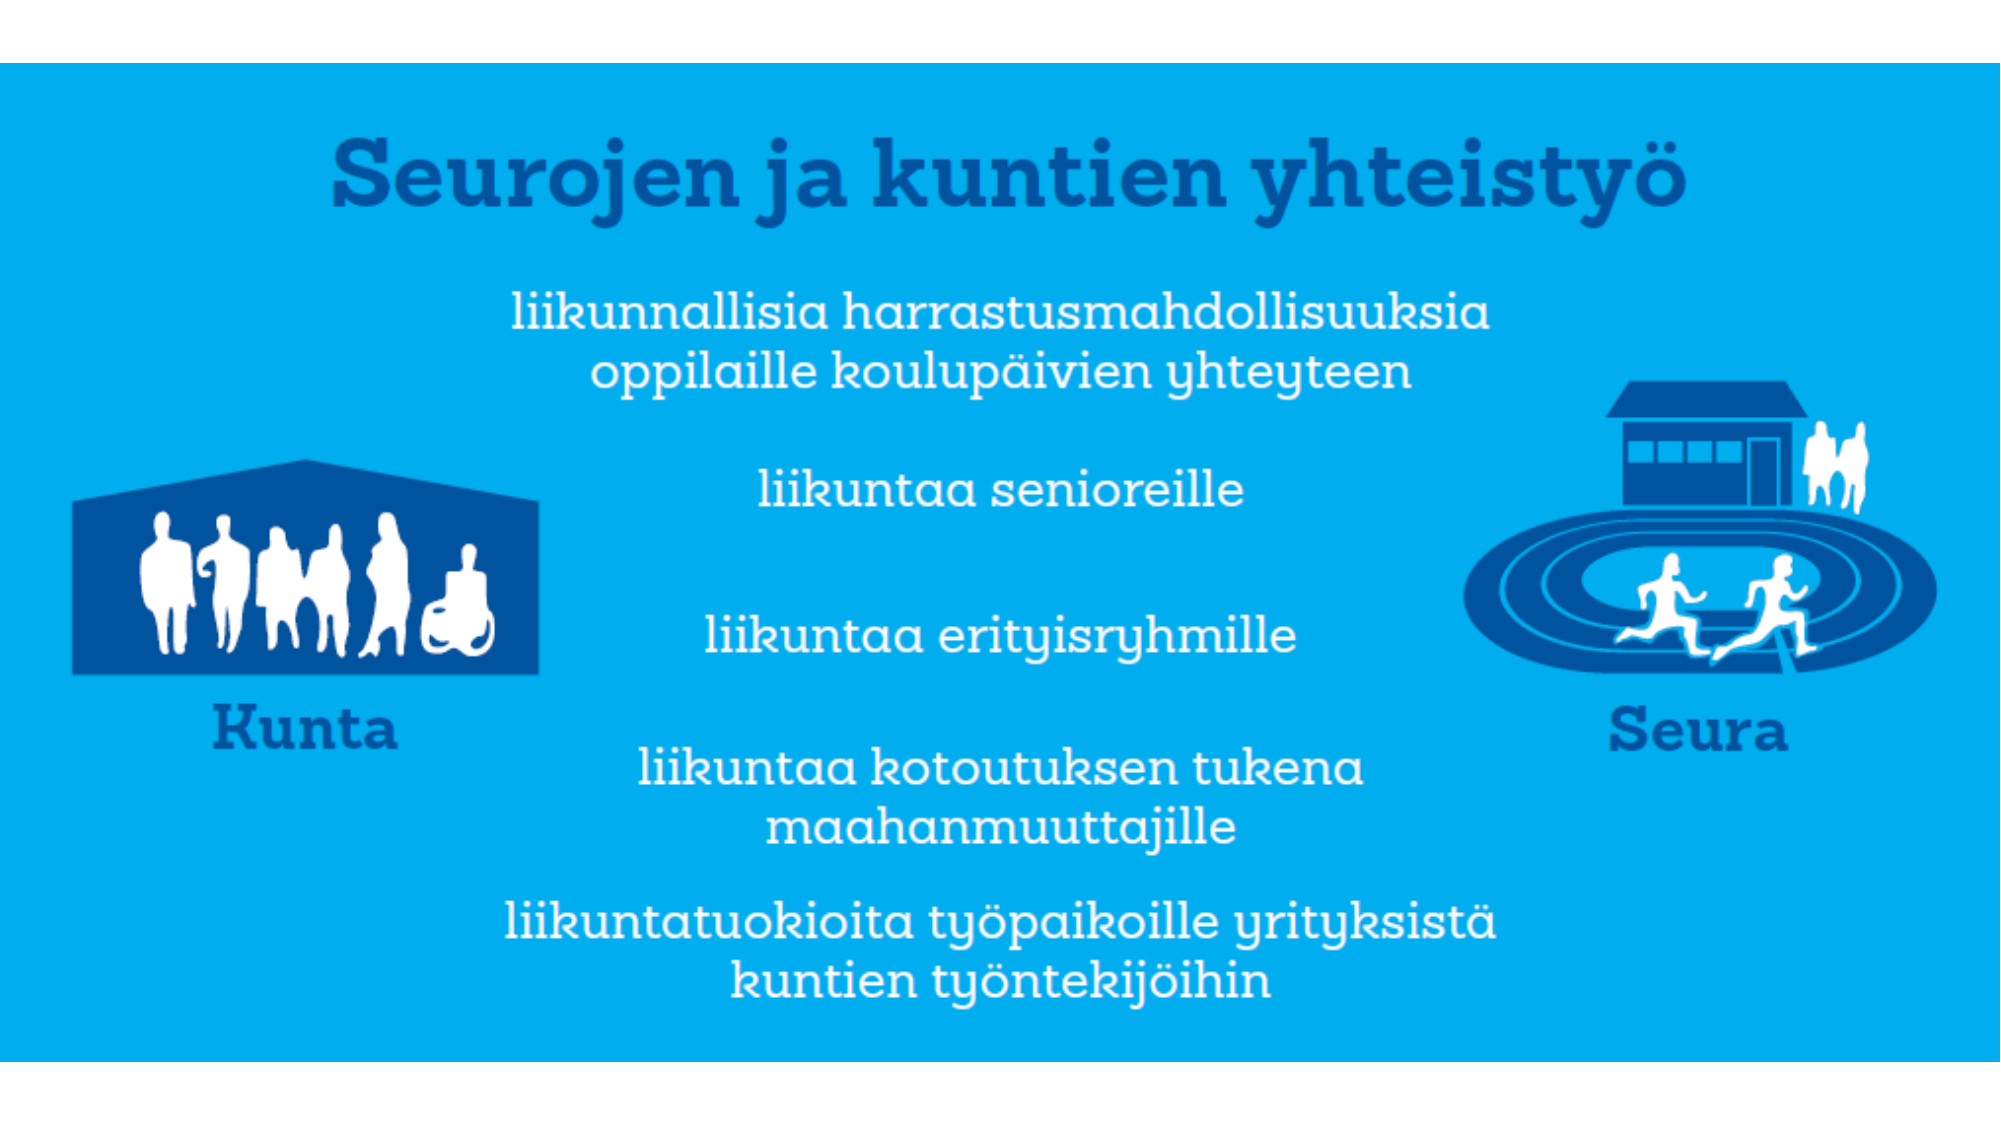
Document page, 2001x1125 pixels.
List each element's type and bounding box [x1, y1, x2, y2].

picture [876, 303, 950, 329]
picture [1054, 627, 1066, 652]
picture [1012, 972, 1042, 997]
picture [864, 362, 891, 388]
picture [1274, 759, 1299, 784]
picture [1541, 148, 1576, 206]
picture [843, 621, 861, 652]
picture [581, 913, 642, 938]
picture [774, 901, 818, 938]
picture [1132, 291, 1192, 329]
picture [934, 160, 985, 206]
picture [1265, 913, 1299, 938]
picture [653, 362, 682, 400]
picture [1193, 747, 1272, 784]
picture [739, 615, 746, 621]
picture [1728, 720, 1751, 750]
picture [524, 901, 531, 907]
picture [682, 303, 711, 329]
picture [939, 627, 964, 652]
picture [747, 292, 754, 298]
picture [833, 481, 895, 506]
picture [1302, 303, 1325, 329]
picture [1013, 747, 1117, 784]
picture [588, 303, 648, 329]
picture [1494, 160, 1533, 206]
picture [887, 972, 918, 997]
picture [1197, 351, 1226, 388]
picture [820, 913, 847, 938]
picture [1007, 297, 1025, 329]
picture [1448, 907, 1466, 938]
picture [1041, 913, 1070, 938]
picture [706, 615, 733, 652]
picture [1149, 759, 1179, 784]
picture [1325, 362, 1350, 388]
picture [714, 291, 741, 329]
picture [860, 972, 885, 997]
picture [791, 362, 817, 388]
picture [824, 966, 856, 997]
picture [449, 160, 500, 206]
picture [1608, 382, 1805, 417]
picture [929, 907, 974, 950]
picture [594, 160, 622, 227]
picture [1069, 627, 1092, 652]
picture [1638, 160, 1685, 206]
picture [1051, 818, 1080, 843]
picture [1227, 972, 1271, 997]
picture [530, 292, 538, 298]
picture [1449, 292, 1456, 298]
picture [1146, 818, 1161, 855]
picture [1270, 627, 1296, 652]
picture [1253, 160, 1306, 227]
picture [1138, 960, 1145, 967]
picture [1120, 818, 1149, 843]
picture [1093, 481, 1120, 506]
picture [1211, 818, 1236, 843]
picture [1355, 362, 1380, 388]
picture [609, 138, 623, 152]
picture [663, 913, 692, 938]
picture [992, 481, 1015, 506]
picture [397, 160, 441, 206]
picture [1101, 812, 1119, 843]
picture [1756, 720, 1788, 750]
picture [843, 291, 873, 329]
picture [828, 759, 857, 784]
picture [1050, 148, 1085, 206]
picture [933, 753, 951, 784]
picture [1090, 960, 1134, 997]
picture [1351, 901, 1404, 938]
picture [1149, 901, 1191, 938]
picture [302, 718, 335, 748]
picture [799, 303, 828, 329]
picture [776, 753, 794, 784]
picture [1752, 442, 1776, 505]
picture [1046, 481, 1090, 506]
picture [1382, 362, 1412, 388]
picture [732, 960, 761, 997]
picture [621, 362, 650, 400]
picture [789, 469, 832, 506]
picture [1782, 630, 1793, 647]
picture [909, 818, 938, 843]
picture [846, 960, 853, 967]
picture [672, 747, 679, 754]
picture [716, 351, 788, 388]
picture [1173, 469, 1200, 506]
picture [366, 718, 397, 748]
picture [799, 160, 847, 206]
picture [1760, 637, 1776, 649]
picture [866, 907, 884, 938]
picture [1370, 148, 1405, 206]
picture [1057, 615, 1064, 622]
picture [1410, 901, 1417, 908]
picture [1612, 707, 1647, 750]
picture [1176, 469, 1183, 476]
picture [521, 901, 579, 938]
picture [968, 627, 1002, 652]
picture [1578, 160, 1632, 227]
picture [982, 759, 1011, 784]
picture [1229, 615, 1236, 622]
picture [261, 718, 294, 748]
picture [1082, 351, 1089, 357]
picture [651, 303, 680, 329]
picture [1219, 481, 1244, 506]
picture [915, 481, 945, 506]
picture [773, 138, 786, 152]
picture [939, 362, 968, 388]
picture [1004, 621, 1049, 664]
picture [749, 351, 757, 358]
picture [687, 160, 739, 206]
picture [1002, 362, 1047, 388]
picture [1272, 291, 1299, 329]
picture [1073, 901, 1116, 938]
picture [1311, 138, 1363, 206]
picture [1037, 351, 1045, 358]
picture [1229, 960, 1236, 967]
picture [643, 907, 662, 938]
picture [978, 913, 1006, 938]
picture [767, 818, 813, 843]
picture [1122, 362, 1153, 388]
picture [1018, 481, 1043, 506]
picture [1180, 960, 1224, 997]
picture [1228, 357, 1246, 388]
picture [950, 303, 1005, 329]
picture [745, 913, 772, 938]
picture [941, 818, 1019, 843]
picture [1094, 362, 1120, 388]
picture [895, 627, 924, 652]
picture [854, 901, 861, 908]
picture [1666, 142, 1675, 152]
picture [1183, 960, 1190, 967]
picture [1654, 720, 1683, 750]
picture [1075, 901, 1082, 908]
picture [1144, 481, 1169, 506]
picture [1466, 138, 1480, 152]
picture [736, 615, 778, 652]
picture [510, 160, 546, 206]
picture [216, 705, 257, 748]
picture [893, 362, 922, 388]
picture [885, 913, 914, 938]
picture [1648, 143, 1657, 152]
picture [1256, 291, 1269, 329]
picture [1130, 972, 1145, 1009]
picture [1193, 913, 1218, 938]
picture [1168, 806, 1175, 813]
picture [1461, 303, 1490, 329]
picture [1124, 481, 1145, 506]
picture [657, 747, 664, 754]
picture [1118, 913, 1145, 938]
picture [1227, 303, 1254, 329]
picture [1306, 357, 1324, 388]
picture [724, 615, 731, 622]
picture [340, 710, 362, 748]
picture [832, 351, 861, 388]
picture [758, 160, 786, 227]
picture [809, 901, 816, 908]
picture [759, 469, 786, 506]
picture [1123, 160, 1167, 206]
picture [1290, 901, 1297, 908]
picture [1302, 907, 1346, 950]
picture [505, 901, 518, 938]
picture [903, 759, 930, 784]
picture [1248, 362, 1273, 388]
picture [1303, 759, 1333, 784]
picture [1020, 818, 1049, 843]
picture [551, 160, 598, 206]
picture [636, 160, 679, 206]
picture [1081, 469, 1088, 476]
picture [762, 972, 824, 997]
picture [592, 362, 619, 388]
picture [1803, 420, 1869, 514]
picture [639, 747, 666, 784]
picture [932, 966, 976, 1009]
picture [1095, 138, 1109, 152]
picture [992, 615, 999, 622]
picture [814, 818, 843, 843]
picture [694, 907, 742, 938]
picture [777, 469, 783, 476]
picture [538, 901, 545, 908]
picture [797, 759, 826, 784]
picture [744, 303, 781, 329]
picture [513, 291, 585, 329]
picture [1146, 615, 1268, 652]
picture [872, 747, 901, 784]
picture [714, 759, 774, 784]
picture [1203, 469, 1215, 506]
picture [947, 481, 976, 506]
picture [1195, 291, 1224, 329]
picture [781, 627, 842, 652]
picture [1420, 303, 1443, 329]
picture [1084, 303, 1129, 329]
picture [846, 806, 907, 843]
picture [851, 913, 863, 938]
picture [895, 475, 914, 506]
picture [1327, 303, 1356, 329]
picture [1091, 160, 1113, 206]
picture [982, 972, 1009, 997]
picture [952, 759, 980, 784]
picture [1467, 913, 1496, 938]
picture [1150, 972, 1178, 997]
picture [1357, 291, 1417, 329]
picture [875, 138, 927, 206]
picture [686, 362, 697, 388]
picture [1082, 812, 1100, 843]
picture [1692, 612, 1757, 626]
picture [1275, 362, 1301, 400]
picture [700, 351, 712, 388]
picture [1335, 759, 1364, 784]
picture [785, 303, 797, 329]
picture [1234, 913, 1260, 950]
picture [1689, 720, 1722, 750]
picture [993, 160, 1044, 206]
picture [970, 362, 999, 400]
picture [336, 138, 389, 206]
picture [688, 351, 695, 358]
picture [1462, 160, 1484, 206]
picture [1464, 511, 1936, 672]
picture [669, 747, 711, 784]
picture [1043, 966, 1061, 997]
picture [1124, 960, 1131, 967]
picture [862, 627, 892, 652]
picture [1409, 160, 1453, 206]
picture [1095, 627, 1141, 664]
picture [1026, 303, 1080, 329]
picture [791, 469, 798, 476]
picture [546, 292, 553, 298]
picture [1446, 303, 1459, 329]
picture [1408, 913, 1445, 938]
picture [1165, 806, 1207, 843]
picture [1174, 160, 1226, 206]
picture [73, 461, 538, 674]
picture [1624, 423, 1791, 504]
picture [925, 351, 937, 388]
picture [1154, 806, 1161, 813]
picture [1010, 913, 1038, 950]
picture [1700, 631, 1744, 646]
picture [1120, 759, 1145, 784]
picture [1047, 362, 1092, 388]
picture [1167, 362, 1193, 400]
picture [787, 292, 794, 298]
picture [1152, 901, 1159, 908]
picture [1063, 972, 1088, 997]
